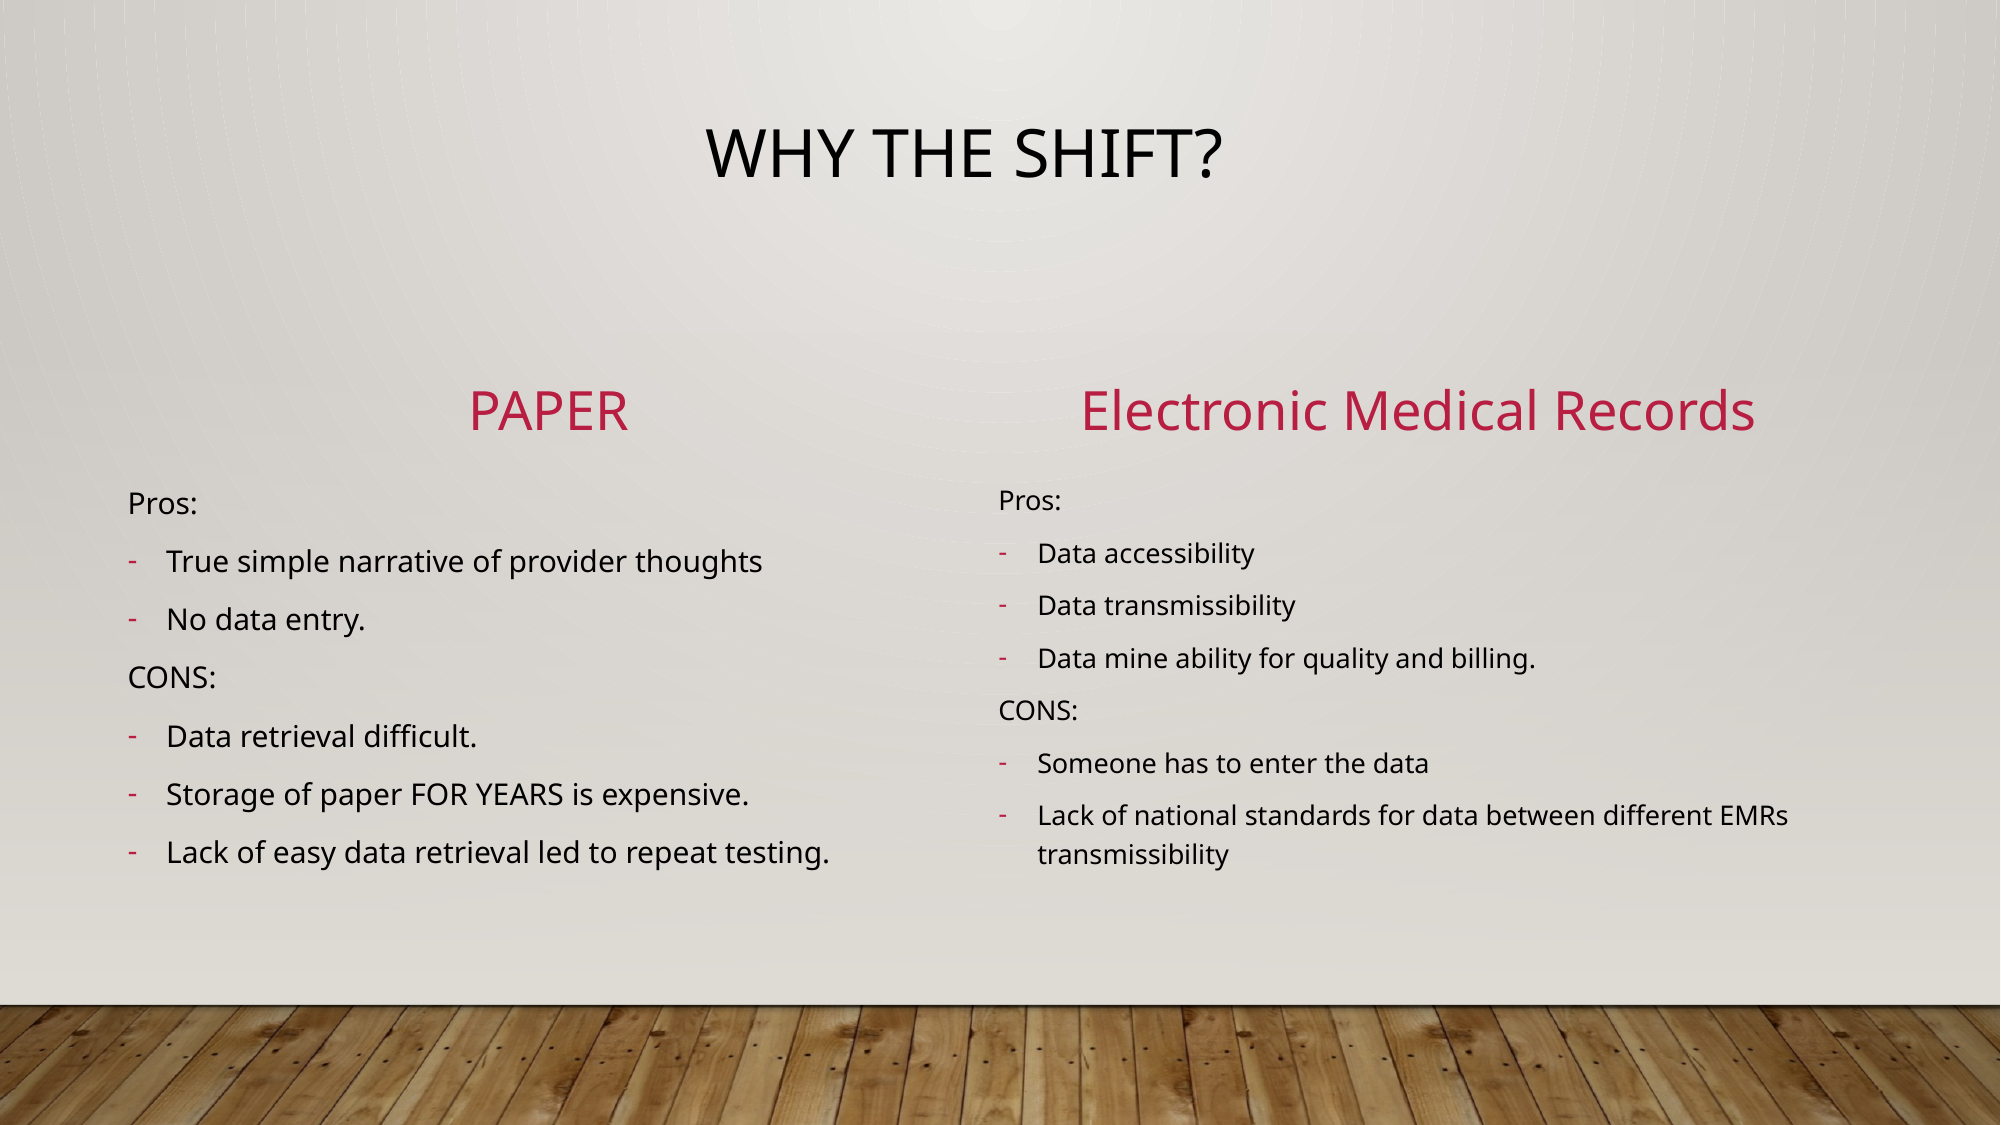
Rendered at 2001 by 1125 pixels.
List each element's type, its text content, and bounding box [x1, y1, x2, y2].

picture [0, 1005, 2000, 1125]
list PAPER [150, 338, 948, 451]
title Why the Shift? [112, 112, 1818, 303]
list Pros: Data accessibility Data transmissibility Data mine ability for quality and billing. CONS: Someone has to enter the data Lack of national standards for data between different EMRs transmissibility [983, 469, 1818, 882]
list Pros: True simple narrative of provider thoughts No data entry. CONS: Data retrieval difficult. Storage of paper FOR YEARS is expensive. Lack of easy data retrieval led to repeat testing. [112, 469, 948, 882]
list Electronic Medical Records [1020, 338, 1818, 451]
